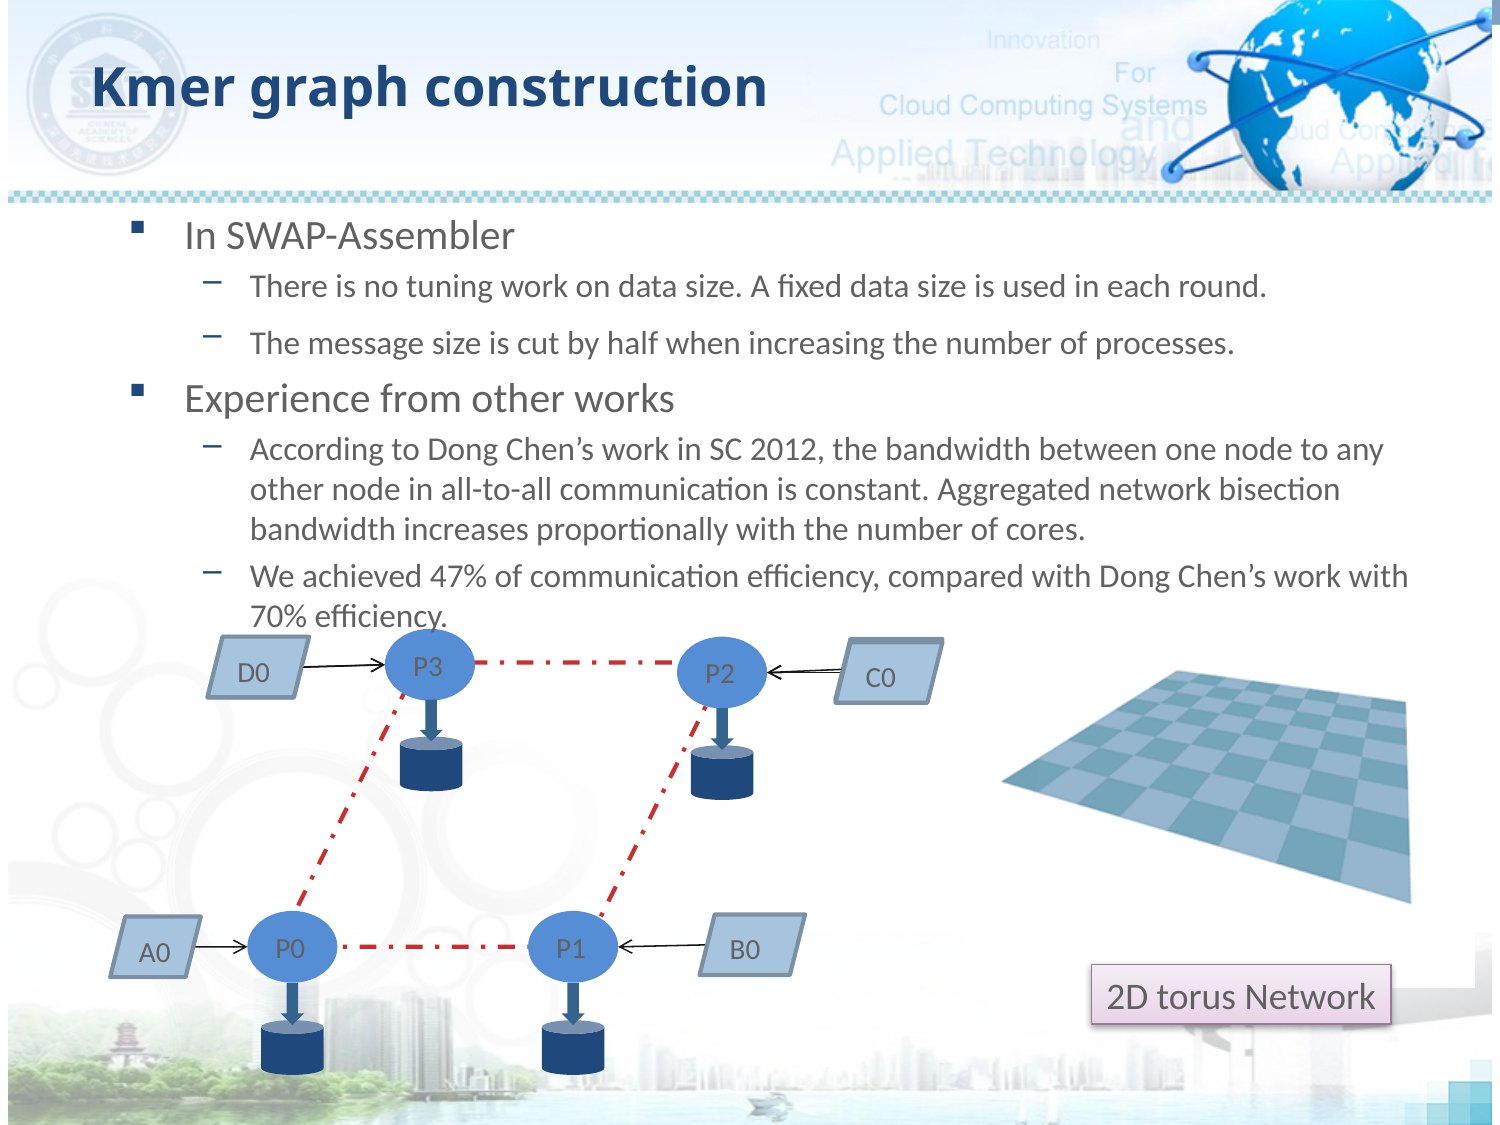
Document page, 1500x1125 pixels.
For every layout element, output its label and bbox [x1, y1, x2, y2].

text_box [766, 669, 844, 673]
picture [1312, 29, 1319, 38]
picture [1387, 11, 1391, 21]
picture [1341, 28, 1351, 34]
text_box [301, 664, 386, 668]
text_box [617, 944, 708, 948]
picture [0, 0, 1500, 1125]
